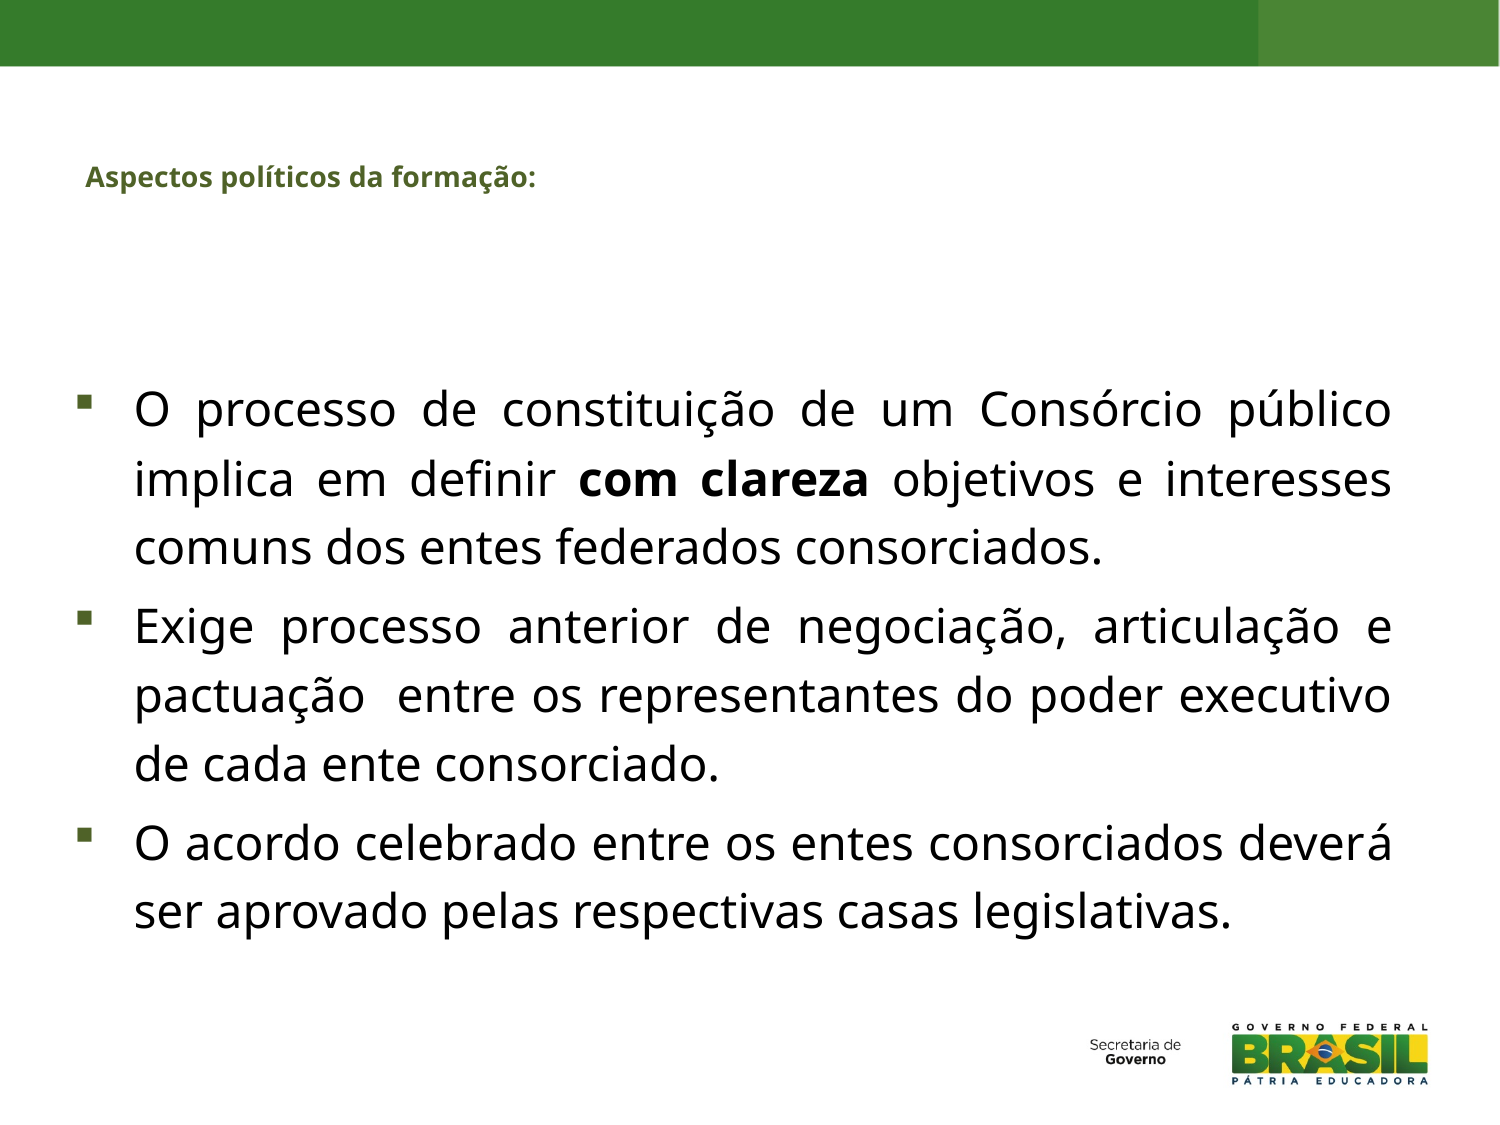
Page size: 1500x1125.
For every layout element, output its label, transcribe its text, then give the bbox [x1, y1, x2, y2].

picture [1080, 1011, 1436, 1096]
list O processo de constituição de um Consórcio público implica em definir com clareza objetivos e interesses comuns dos entes federados consorciados. Exige processo anterior de negociação, articulação e pactuação entre os representantes do poder executivo de cada ente consorciado. O acordo celebrado entre os entes consorciados deverá ser aprovado pelas respectivas casas legislativas. [58, 292, 1409, 1036]
title Aspectos políticos da formação: [70, 82, 1421, 270]
picture [0, 0, 1500, 68]
